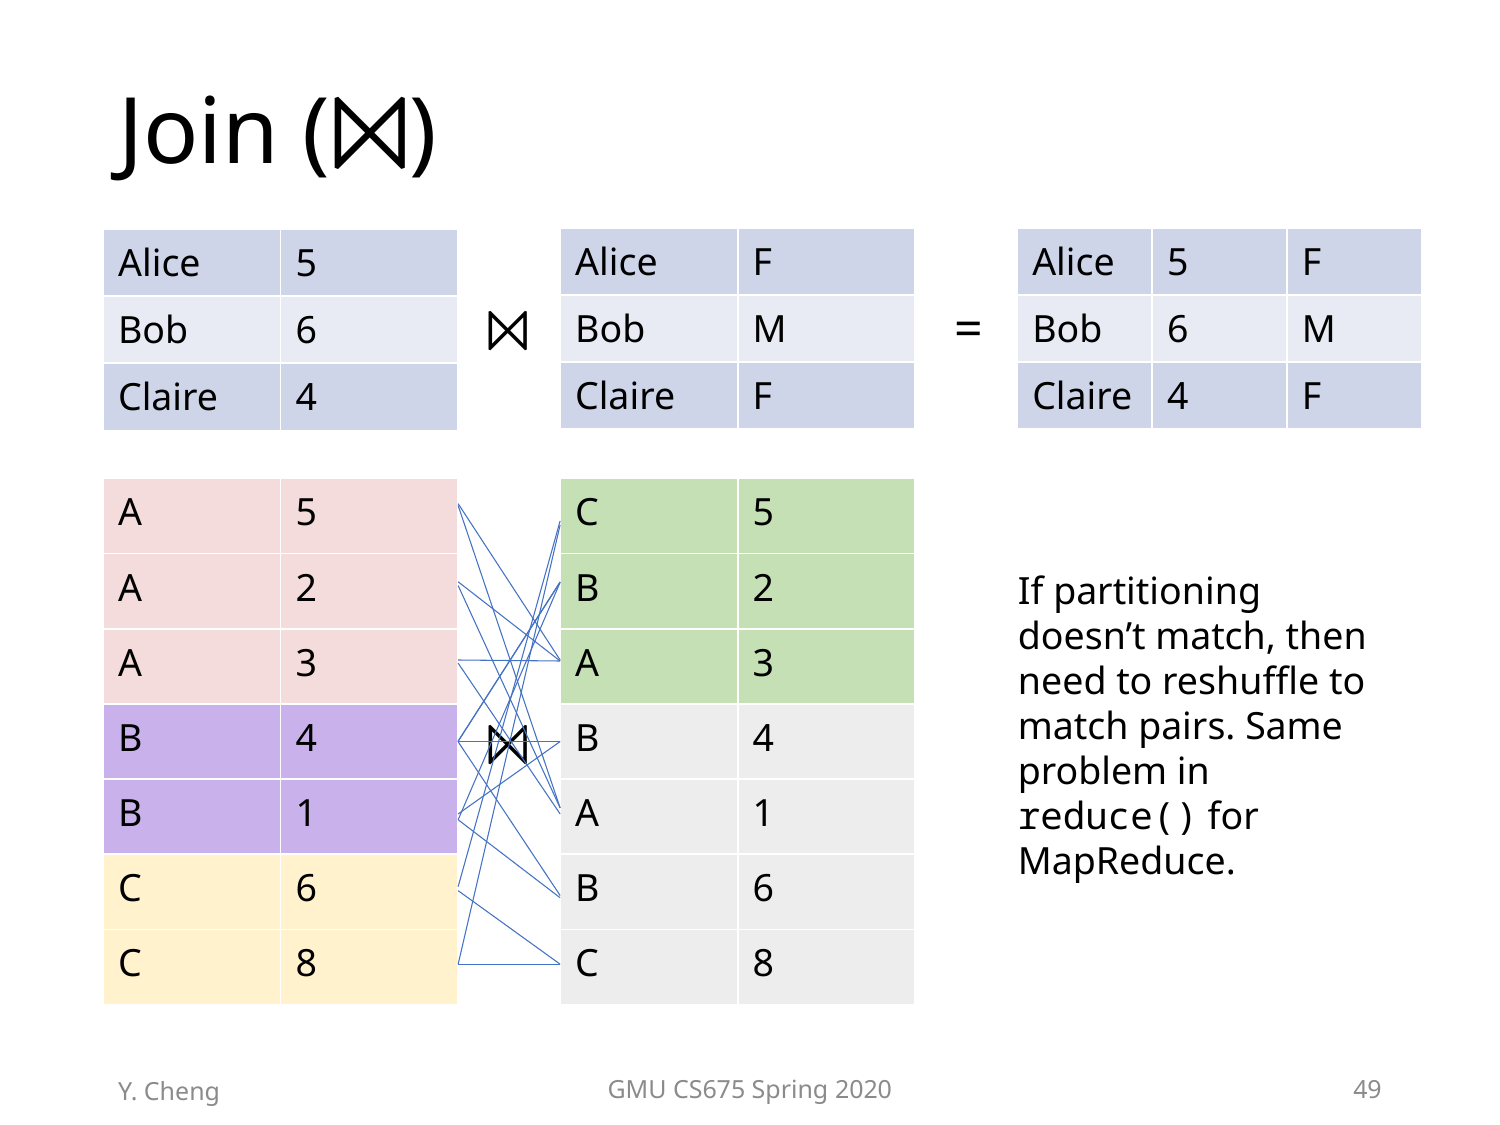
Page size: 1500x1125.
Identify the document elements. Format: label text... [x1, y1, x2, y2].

table_cell F [1288, 363, 1421, 428]
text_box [458, 898, 561, 965]
slide_number Y. Cheng [103, 1060, 441, 1121]
table_header Alice [561, 229, 737, 294]
table_cell 8 [281, 930, 457, 1004]
table_cell B [104, 780, 280, 853]
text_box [458, 808, 561, 814]
table_cell A [104, 554, 280, 628]
table_cell 6 [739, 855, 914, 929]
table_cell 3 [281, 630, 457, 703]
table_header 5 [281, 230, 457, 295]
table_cell C [561, 930, 737, 1004]
table_cell 6 [281, 297, 457, 362]
table_cell Bob [104, 297, 280, 362]
table_cell 3 [739, 630, 914, 703]
table_cell 1 [739, 780, 914, 853]
table_header 5 [281, 479, 457, 553]
table_cell B [104, 705, 280, 778]
table_cell A [561, 780, 737, 853]
table_cell 6 [1153, 296, 1286, 361]
table_cell B [561, 705, 737, 778]
table_header F [739, 229, 914, 294]
table_cell 6 [281, 855, 457, 929]
table_cell 4 [281, 705, 457, 778]
table_header A [104, 479, 280, 553]
table_cell B [561, 554, 737, 628]
table_cell A [561, 630, 737, 703]
table_cell 4 [281, 364, 457, 430]
table_cell M [1288, 296, 1421, 361]
table_cell Claire [561, 363, 737, 428]
table_header C [561, 479, 737, 553]
table_cell 2 [739, 554, 914, 628]
slide_number 49 [1059, 1060, 1397, 1121]
table_header 5 [1153, 229, 1286, 294]
table_cell Claire [1018, 363, 1151, 428]
table_cell 8 [739, 930, 914, 1004]
table_cell 4 [739, 705, 914, 778]
text_box If partitioning doesn’t match, then need to reshuffle to match pairs. Same problem in reduce() for MapReduce. [1003, 559, 1397, 890]
table_cell 1 [281, 780, 457, 853]
table_cell Claire [104, 364, 280, 430]
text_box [458, 814, 561, 896]
table_header 5 [739, 479, 914, 553]
table_cell 2 [281, 554, 457, 628]
table_cell A [104, 630, 280, 703]
table_cell B [561, 855, 737, 929]
table_cell Bob [1018, 296, 1151, 361]
text_box = [939, 288, 1016, 364]
text_box ⨝ [471, 290, 547, 366]
table_cell M [739, 296, 914, 361]
table_cell 4 [1153, 363, 1286, 428]
table_cell F [739, 363, 914, 428]
table_cell C [104, 855, 280, 929]
table_cell Bob [561, 296, 737, 361]
table_header Alice [1018, 229, 1151, 294]
table_cell C [104, 930, 280, 1004]
title Join (⨝) [103, 25, 1397, 243]
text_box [458, 505, 561, 808]
table_header Alice [104, 230, 280, 295]
footer GMU CS675 Spring 2020 [496, 1060, 1004, 1121]
table_header F [1288, 229, 1421, 294]
